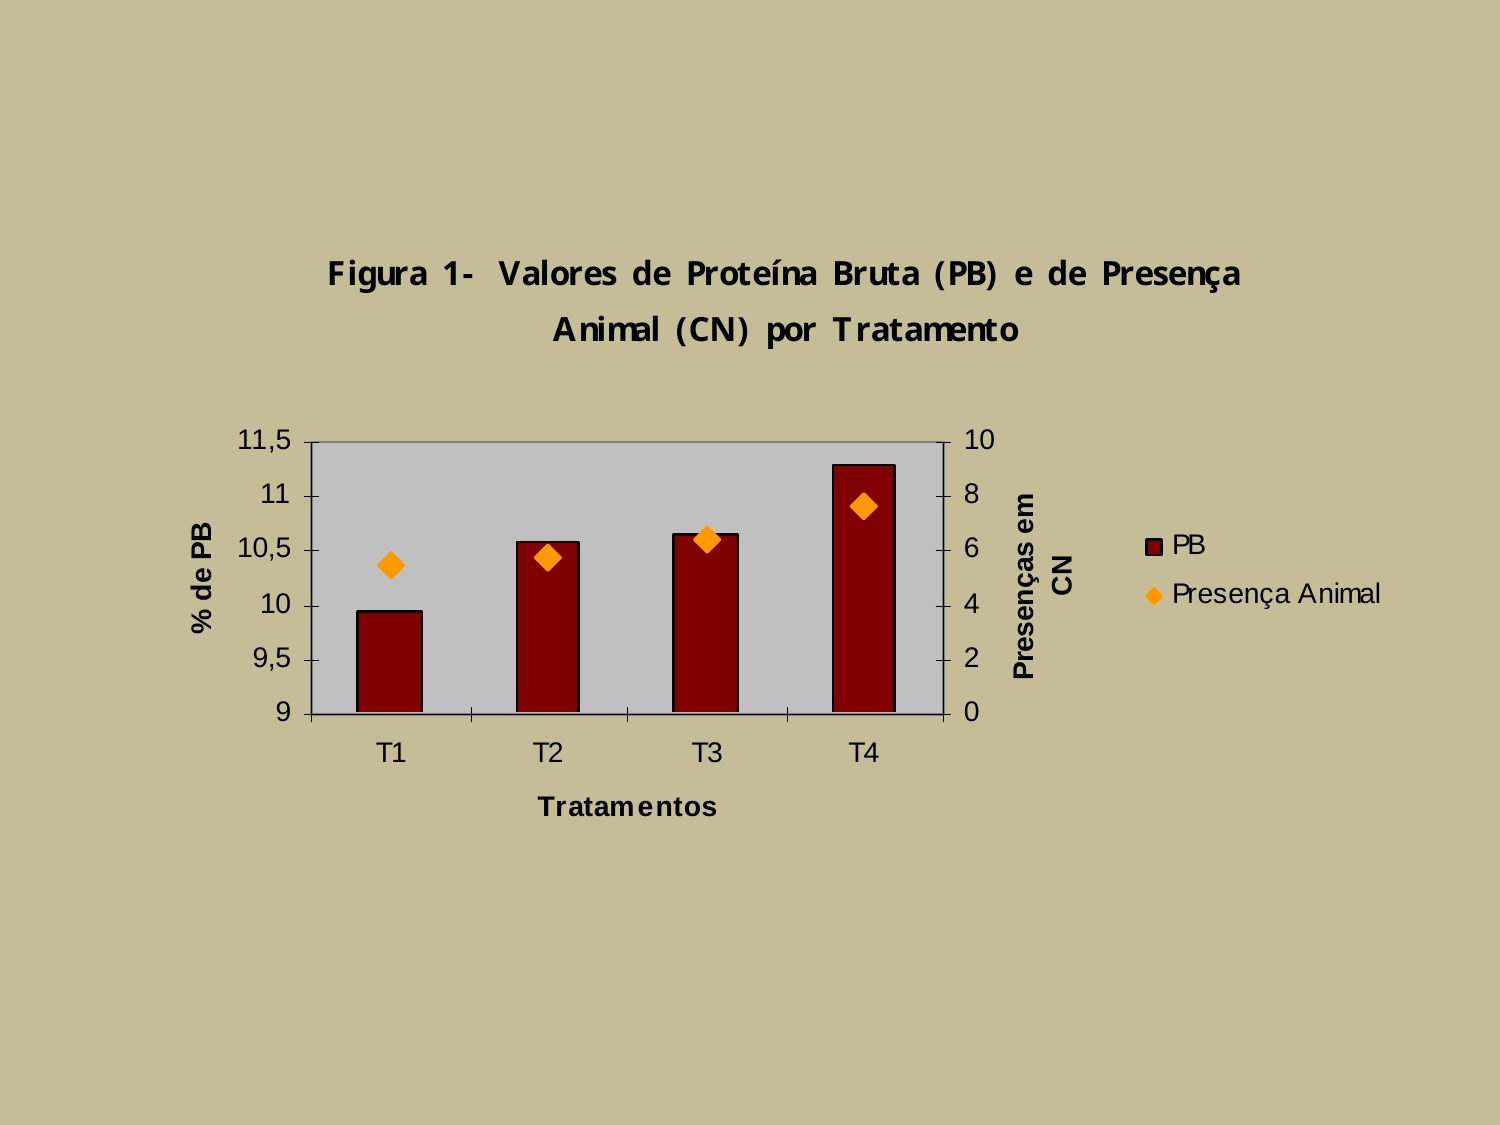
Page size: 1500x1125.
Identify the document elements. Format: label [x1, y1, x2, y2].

picture [123, 207, 1448, 877]
